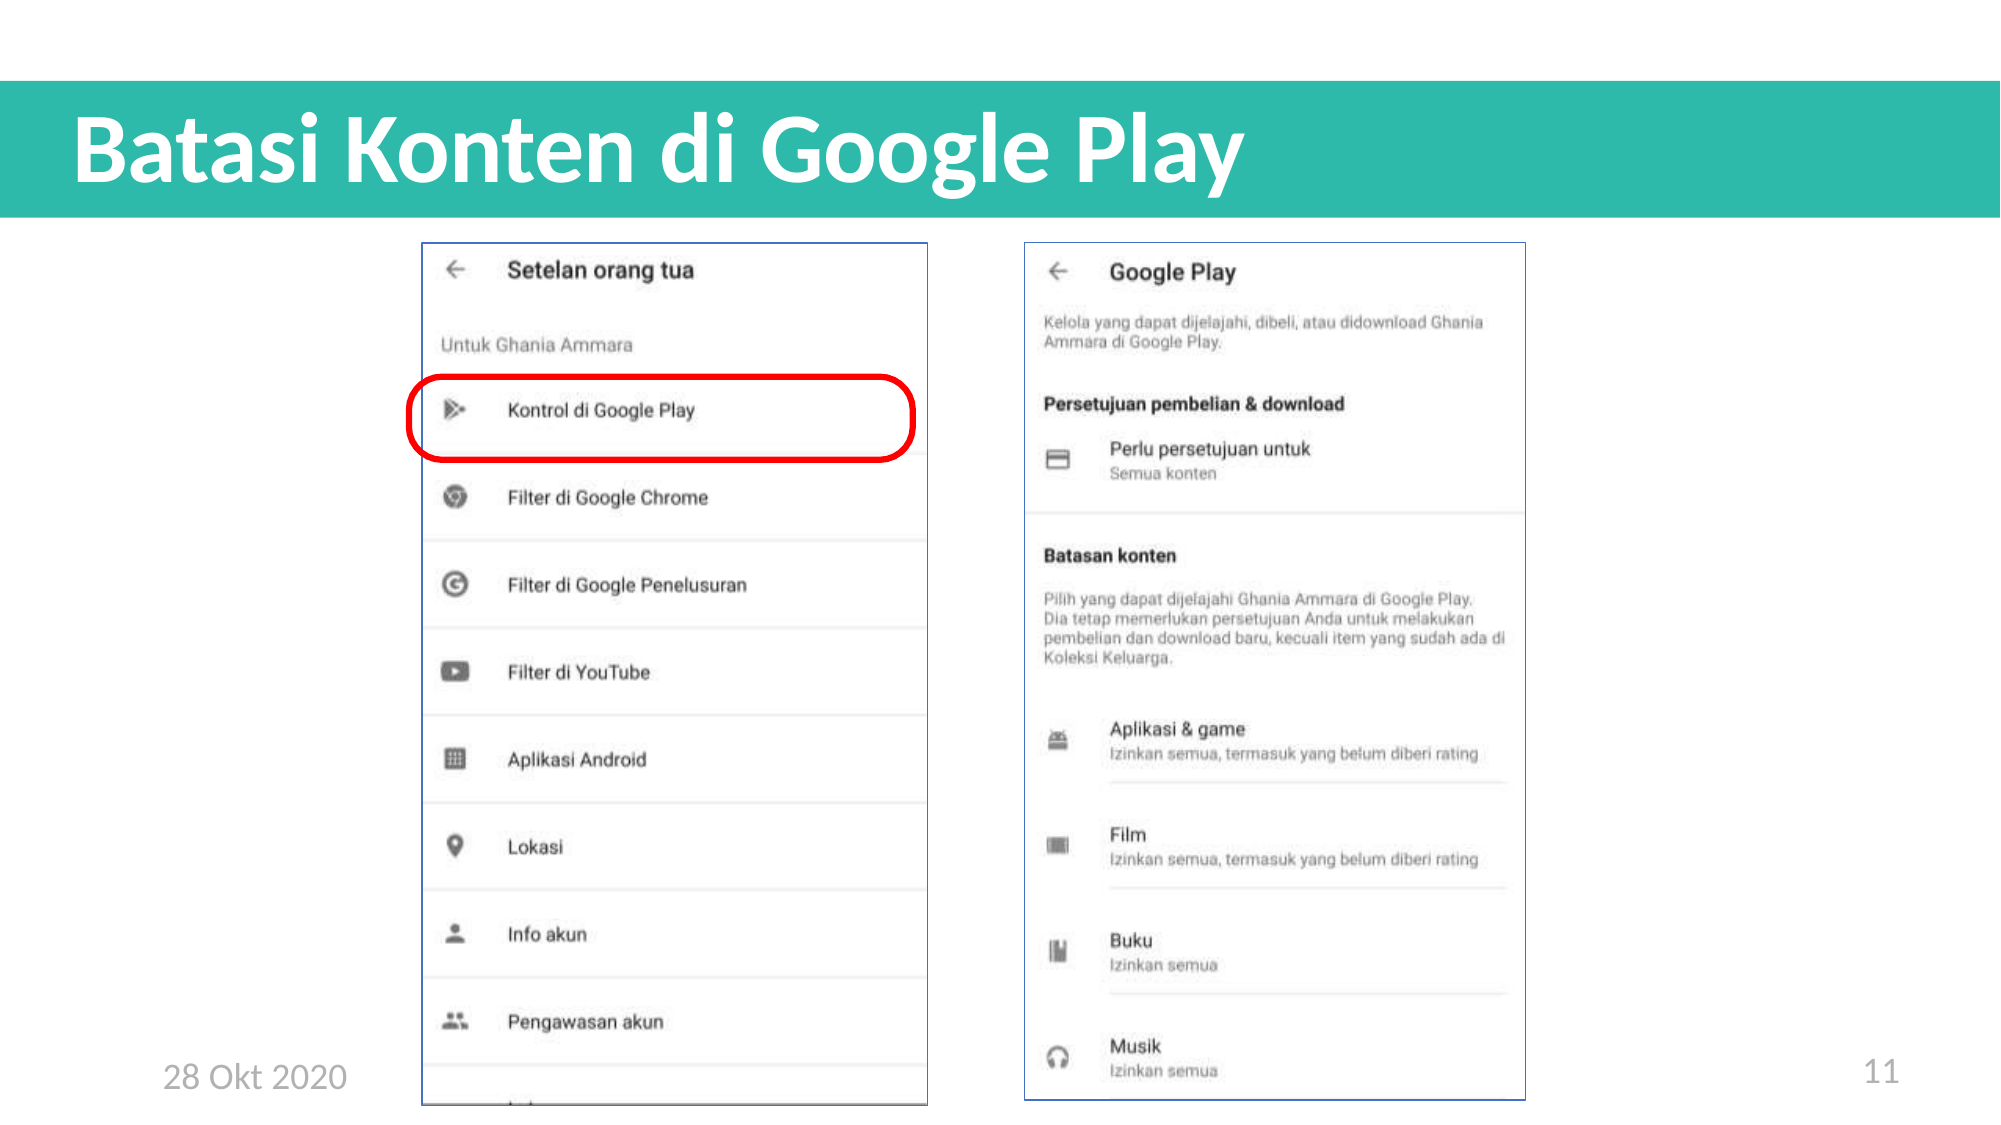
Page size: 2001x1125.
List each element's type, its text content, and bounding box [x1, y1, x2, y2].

text_box [1258, 80, 2000, 218]
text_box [1023, 241, 1527, 1102]
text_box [405, 241, 929, 1107]
text_box [0, 80, 70, 218]
slide_number 28 Okt 2020 [162, 1052, 400, 1109]
title Batasi Konten di Google Play [70, 80, 1258, 271]
slide_number 11 [1531, 1046, 1900, 1103]
